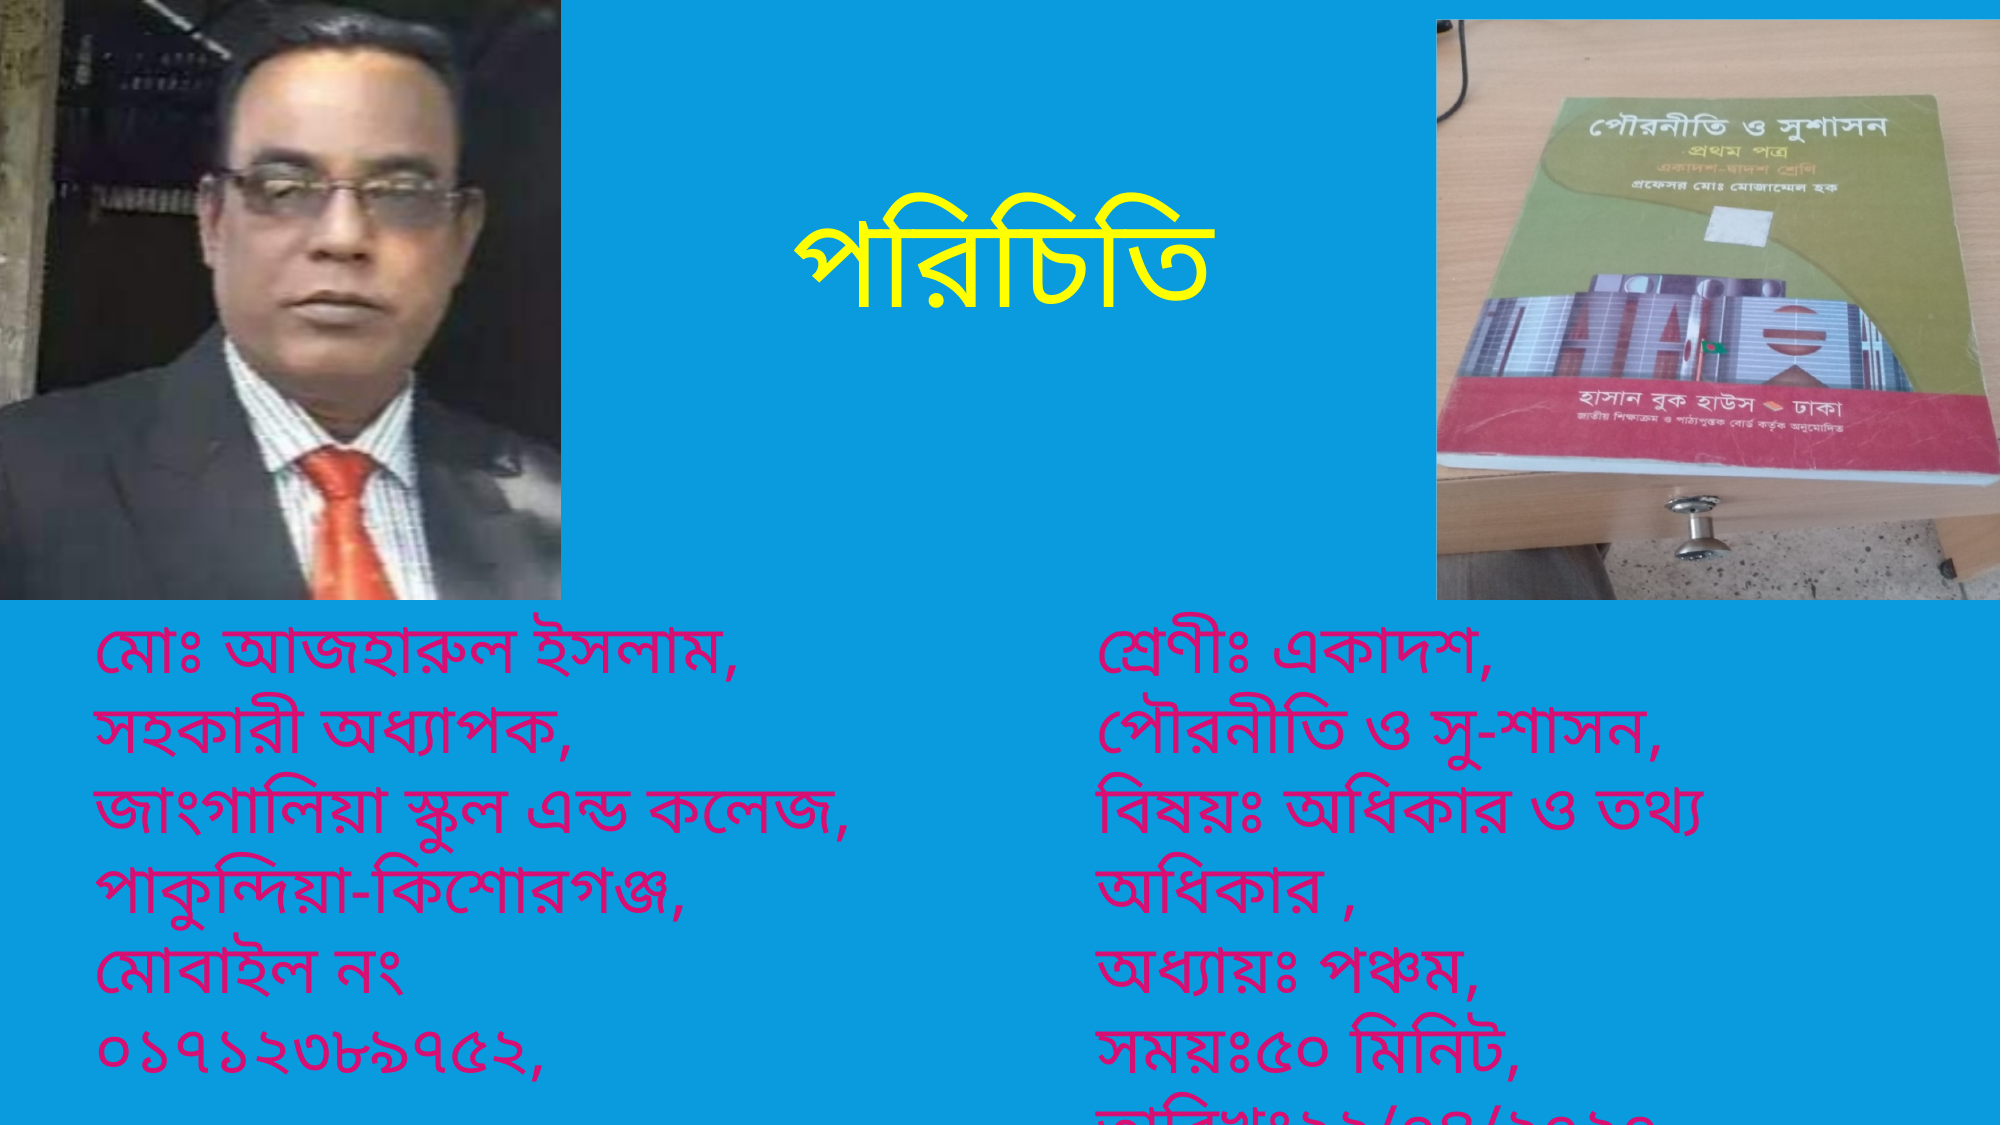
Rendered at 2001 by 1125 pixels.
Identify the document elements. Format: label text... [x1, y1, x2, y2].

text_box পরিচিতি [609, 175, 1396, 341]
text_box শ্রেণীঃ একাদশ, পৌরনীতি ও সু-শাসন, বিষয়ঃ অধিকার ও তথ্য অধিকার , অধ্যায়ঃ পঞ্চম, সময়ঃ৫০ মিনিট, তারিখঃ২২/০৪/২০২০ [1081, 599, 1955, 1125]
picture [0, 0, 560, 599]
picture [1437, 20, 2000, 599]
text_box মোঃ আজহারুল ইসলাম, সহকারী অধ্যাপক, জাংগালিয়া স্কুল এন্ড কলেজ, পাকুন্দিয়া-কিশোরগঞ্জ, মোবাইল নং ০১৭১২৩৮৯৭৫২, [79, 599, 890, 1094]
